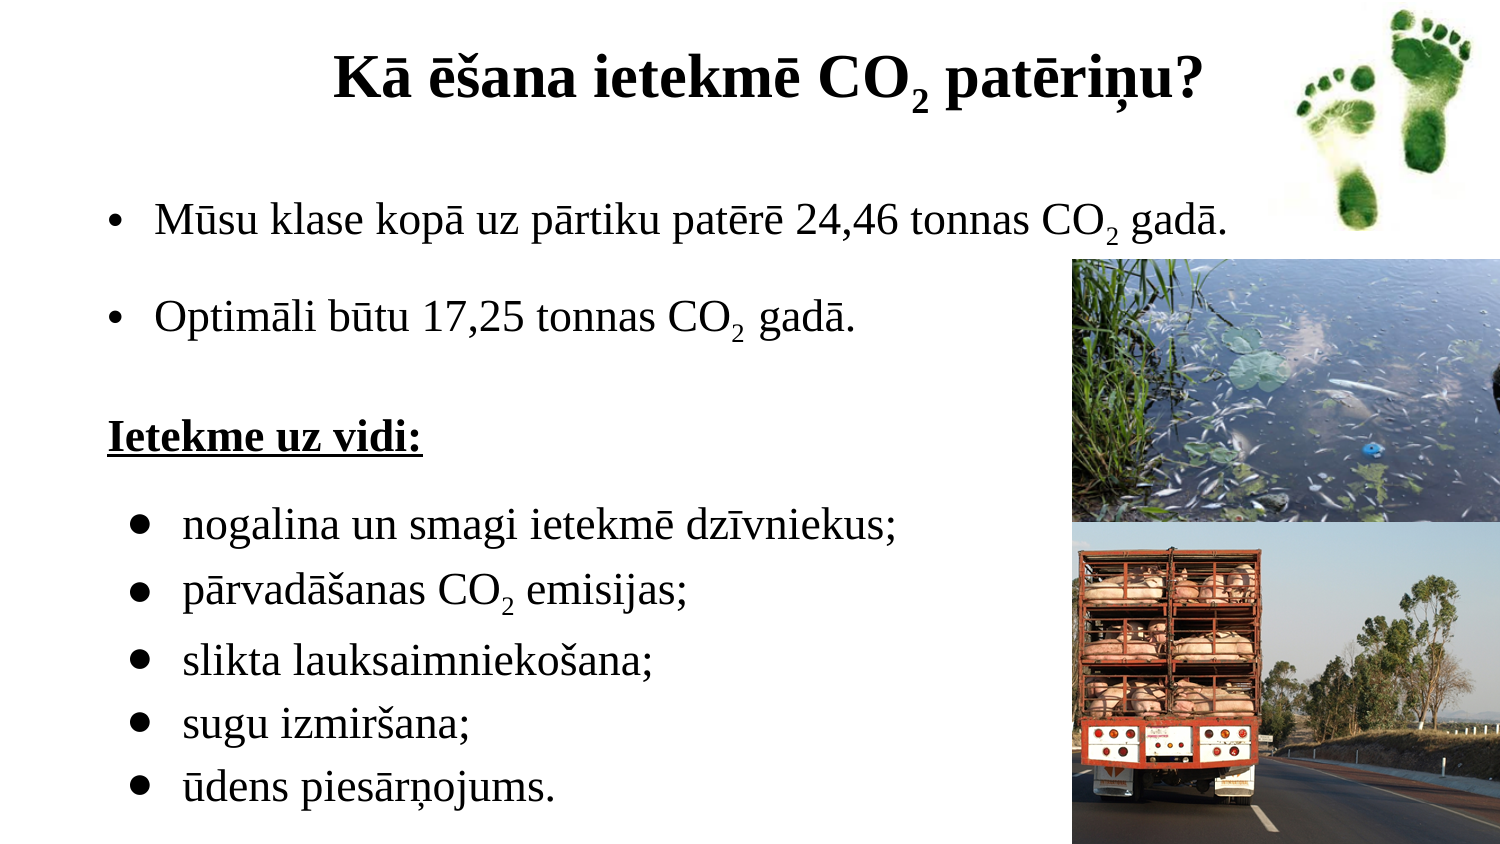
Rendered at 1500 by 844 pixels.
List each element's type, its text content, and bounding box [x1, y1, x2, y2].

text_box Mūsu klase kopā uz pārtiku patērē 24,46 tonnas CO2 gadā. Optimāli būtu 17,25 tonnas CO2 gadā. Ietekme uz vidi: nogalina un smagi ietekmē dzīvniekus; pārvadāšanas CO2 emisijas; slikta lauksaimniekošana; sugu izmiršana; ūdens piesārņojums. [92, 163, 1316, 844]
title Kā ēšana ietekmē CO2 patēriņu? [171, 37, 1263, 136]
picture [1268, 2, 1500, 232]
picture [1071, 259, 1500, 844]
